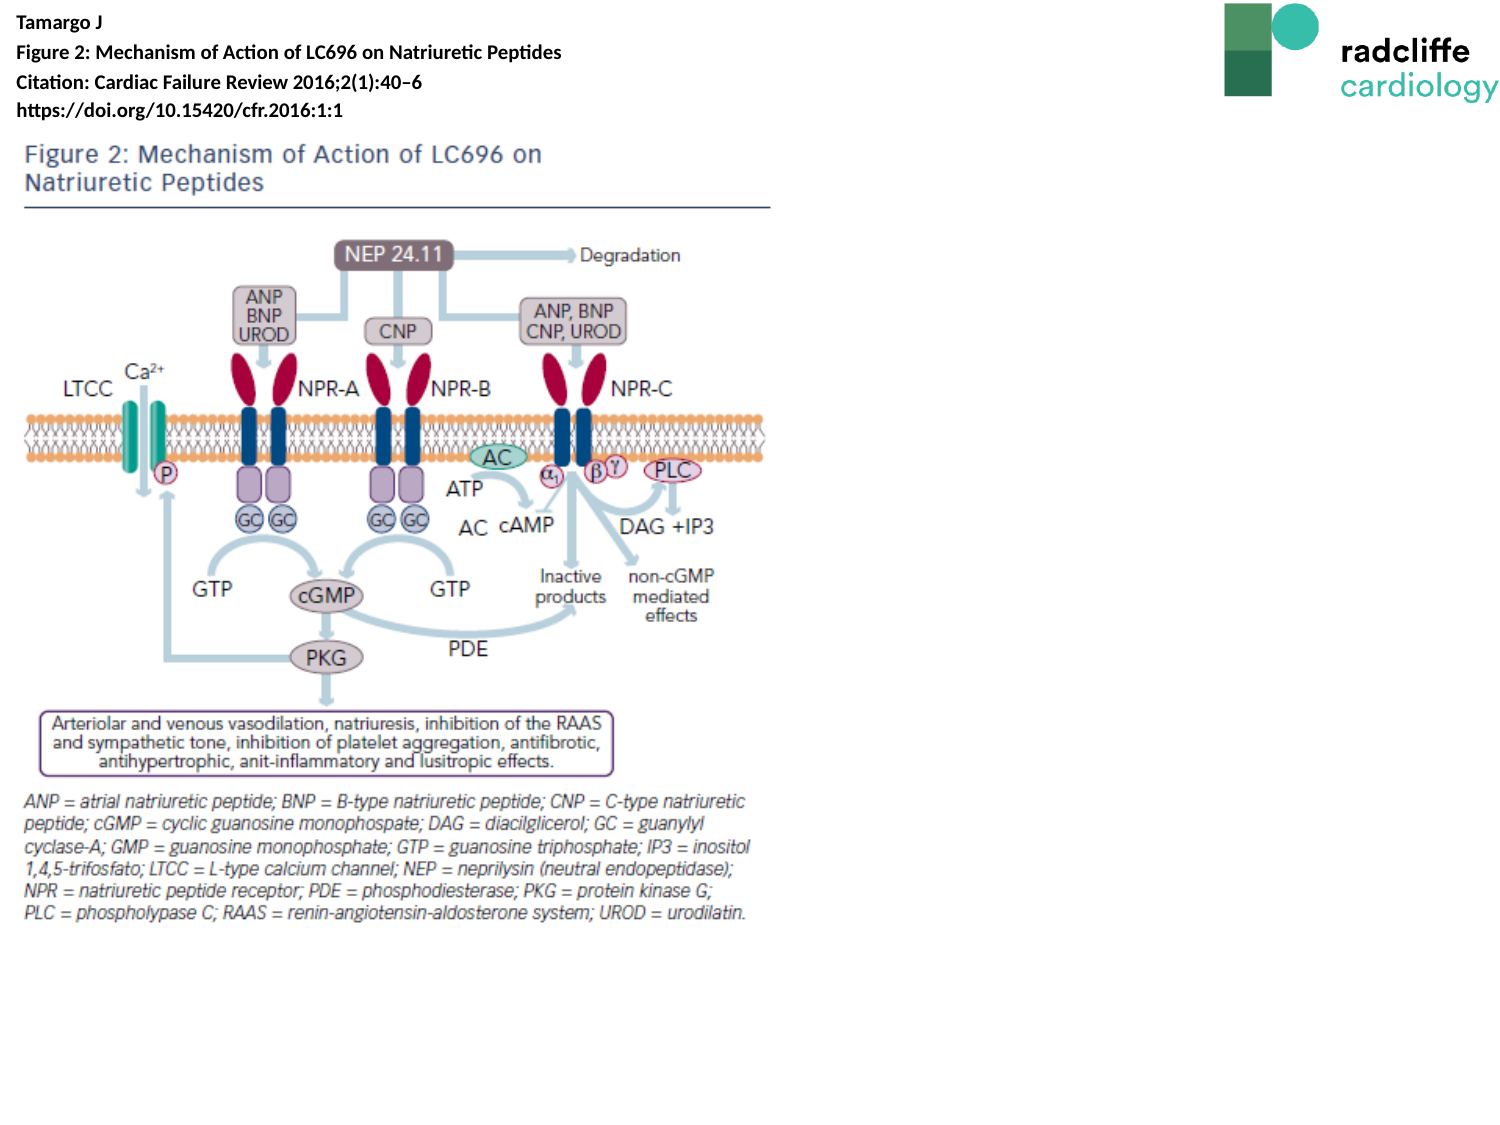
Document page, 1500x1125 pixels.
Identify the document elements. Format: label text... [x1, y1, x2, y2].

picture [1224, 1, 1499, 104]
text_box Citation: Cardiac Failure Review 2016;2(1):40–6 [1, 60, 1224, 89]
picture [1, 124, 777, 943]
text_box Figure 2: Mechanism of Action of LC696 on Natriuretic Peptides [1, 31, 1224, 60]
text_box Tamargo J [1, 1, 939, 31]
text_box https://doi.org/10.15420/cfr.2016:1:1 [1, 89, 1500, 129]
